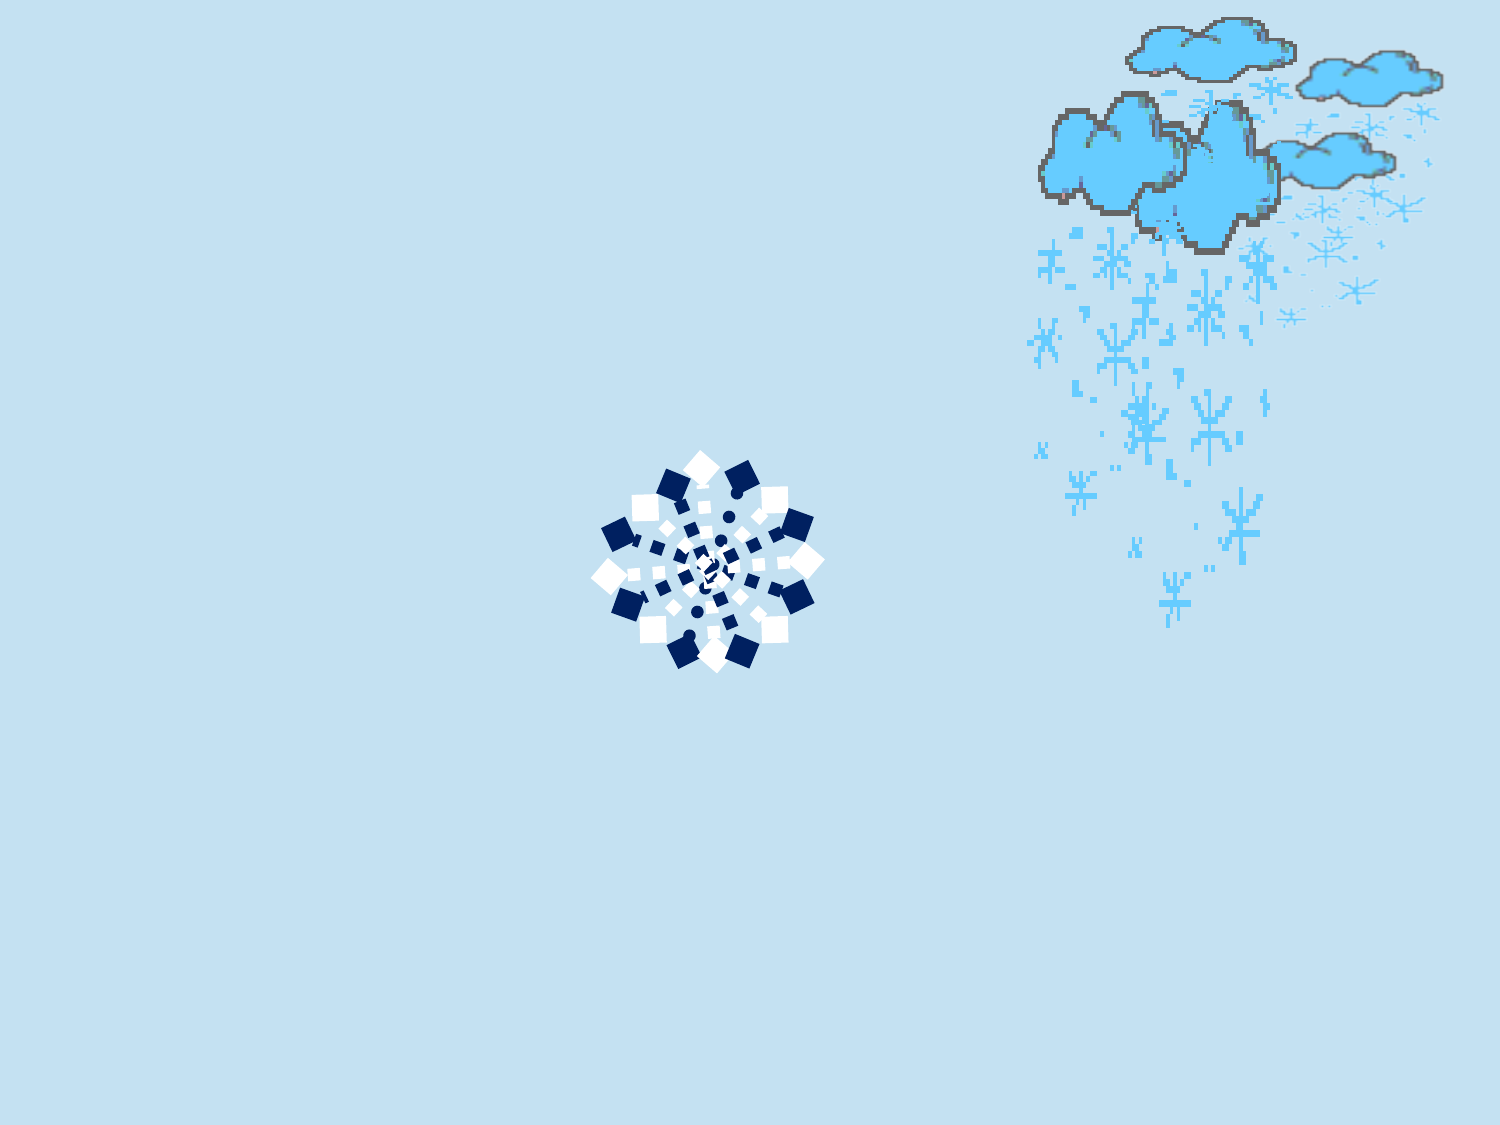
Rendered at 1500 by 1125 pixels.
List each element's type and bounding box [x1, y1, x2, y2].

text_box [609, 468, 807, 655]
picture [1007, 0, 1459, 657]
